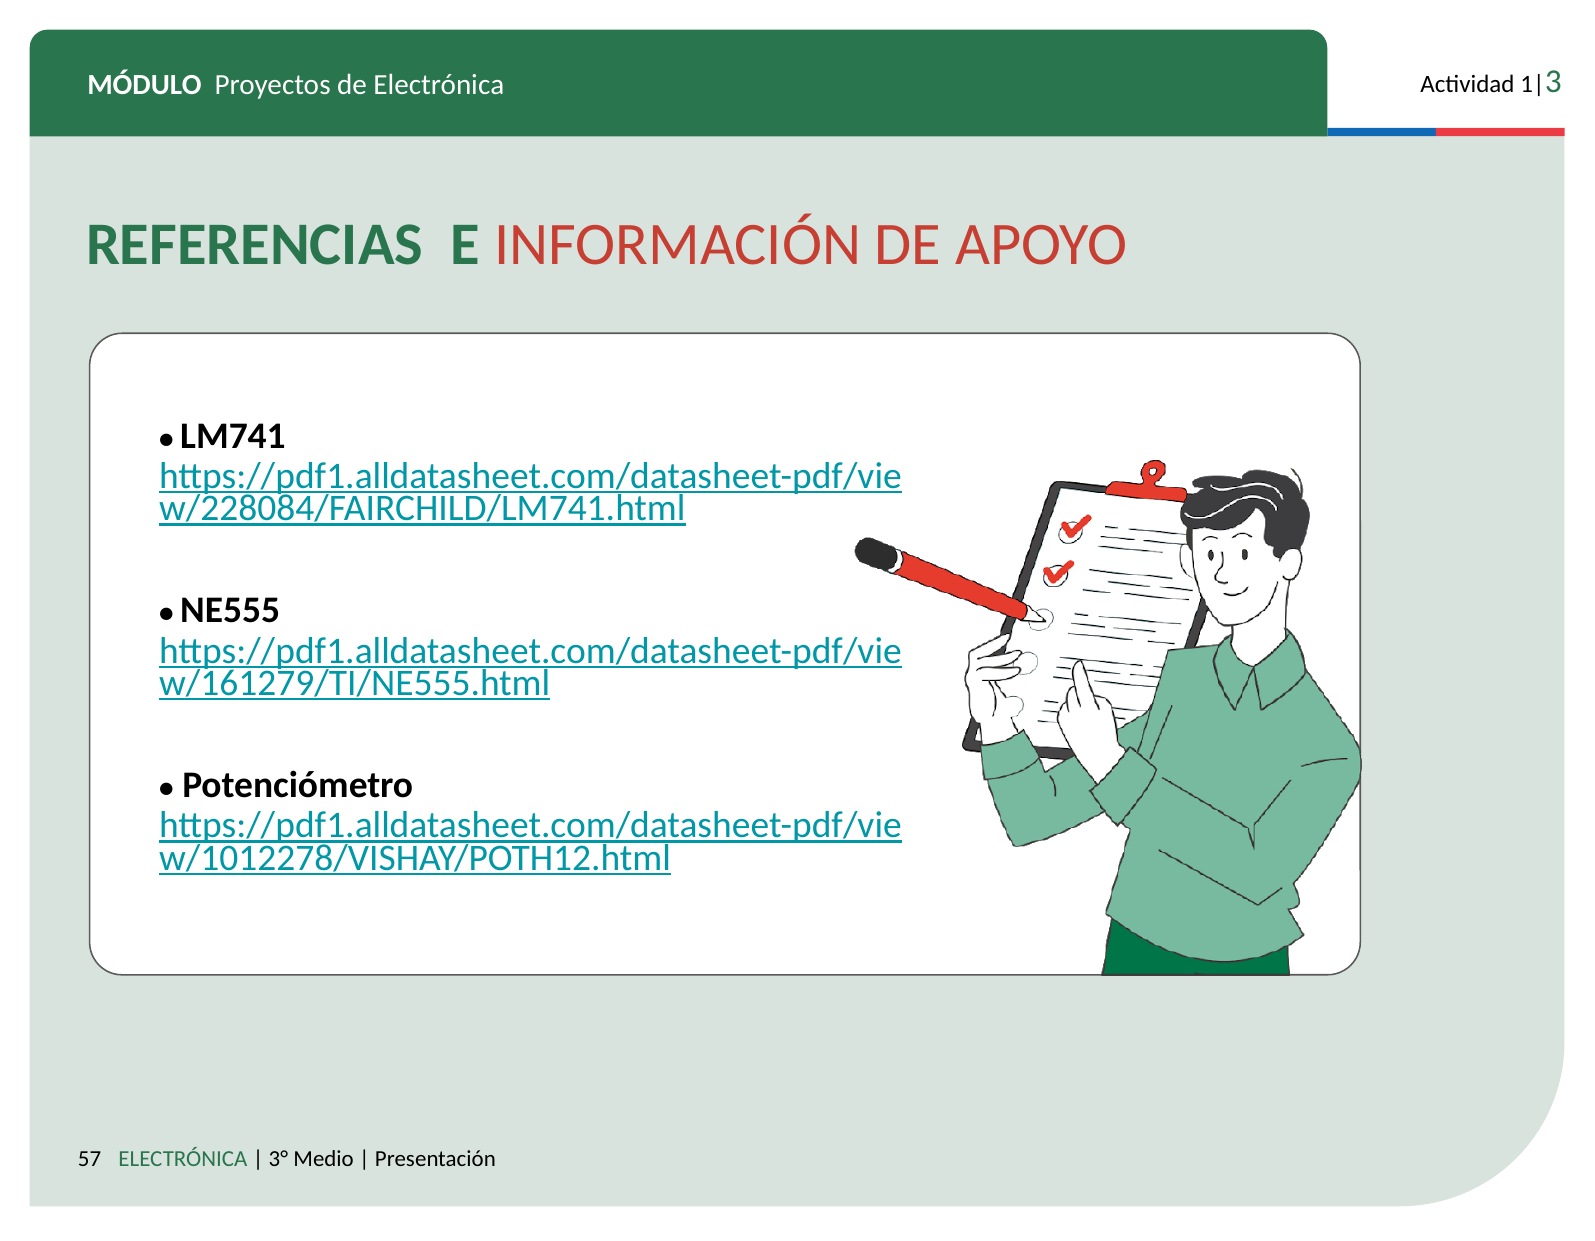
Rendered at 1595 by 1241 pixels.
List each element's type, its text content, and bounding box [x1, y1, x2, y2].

text_box [89, 333, 1361, 975]
text_box REFERENCIAS E INFORMACIÓN DE APOYO [71, 205, 1553, 286]
picture [778, 416, 1497, 1008]
text_box • LM741 https://pdf1.alldatasheet.com/datasheet-pdf/view/228084/FAIRCHILD/LM741.html • NE555 https://pdf1.alldatasheet.com/datasheet-pdf/view/161279/TI/NE555.html • Potenciómetro https://pdf1.alldatasheet.com/datasheet-pdf/view/1012278/VISHAY/POTH12.html [144, 408, 942, 1115]
